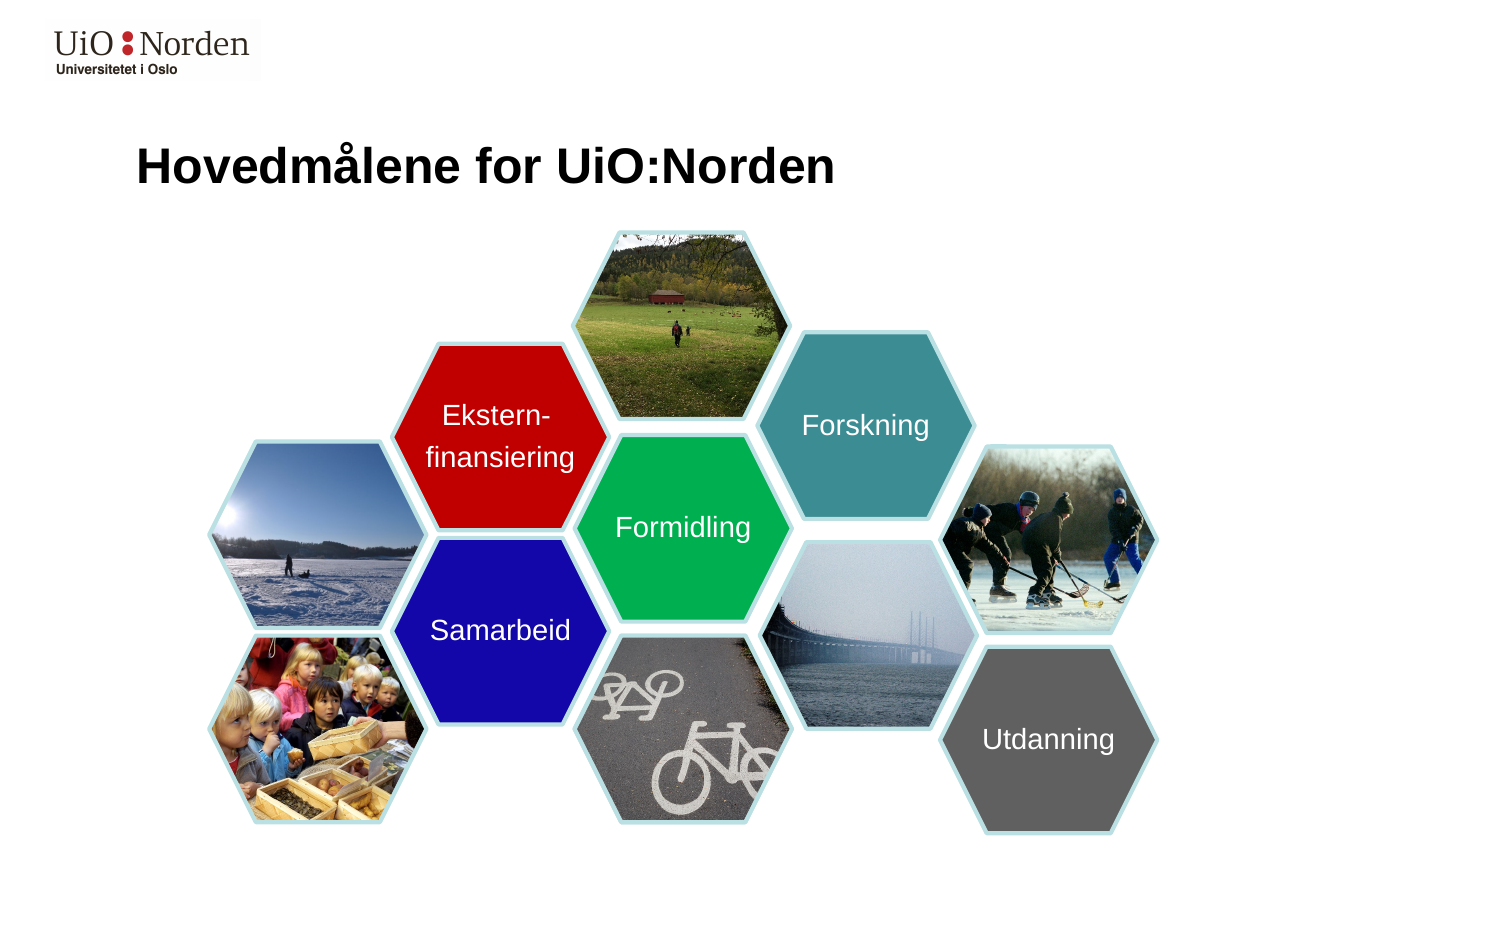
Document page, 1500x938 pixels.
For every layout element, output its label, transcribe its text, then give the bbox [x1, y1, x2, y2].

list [124, 232, 1426, 834]
title Hovedmålene for UiO:Norden [125, 116, 1425, 231]
picture [45, 19, 261, 81]
